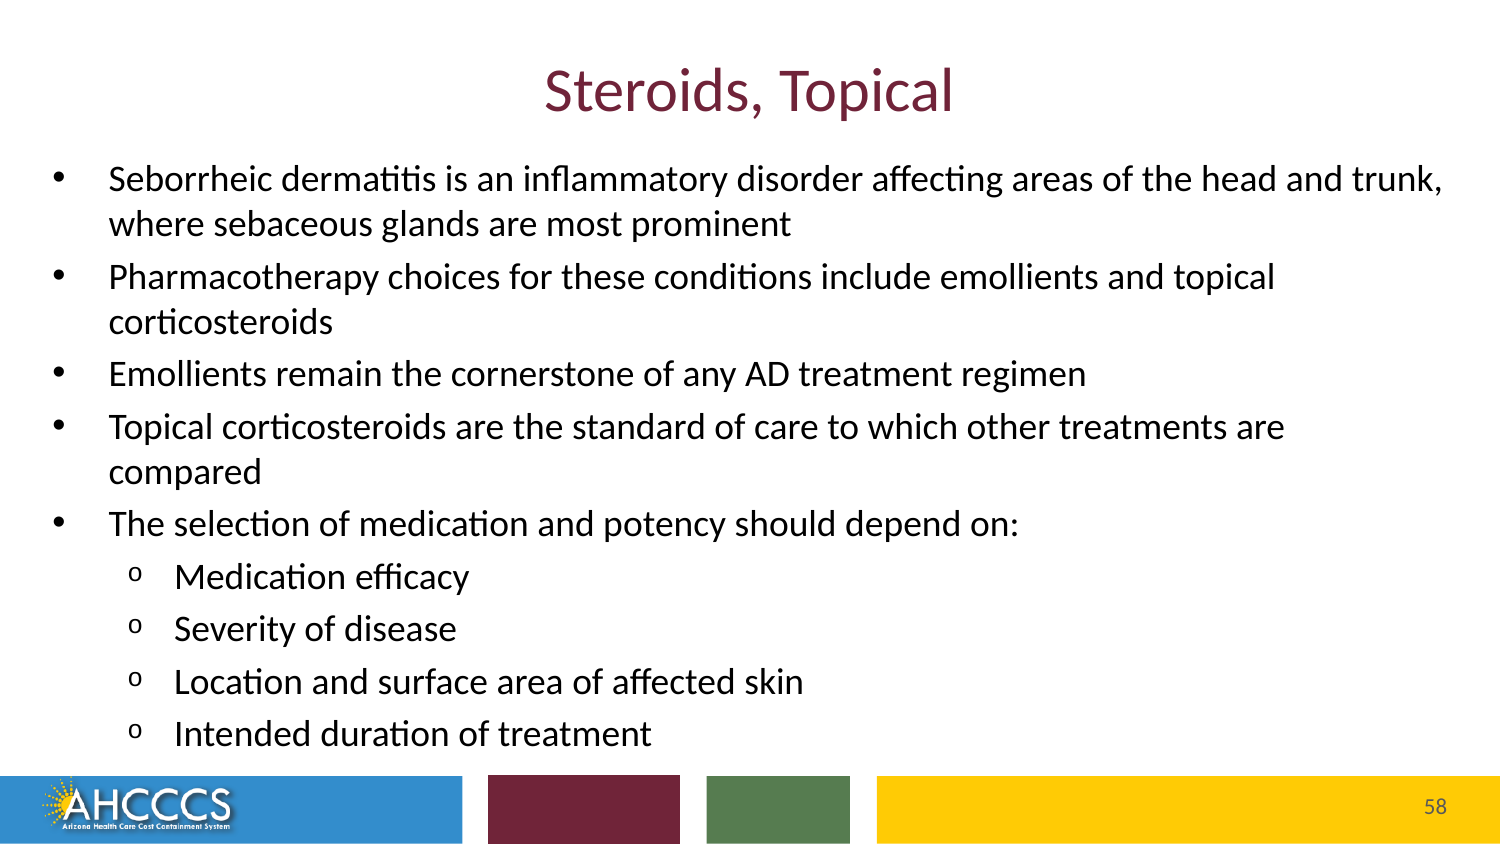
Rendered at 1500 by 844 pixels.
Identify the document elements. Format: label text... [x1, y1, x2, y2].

title Steroids, Topical [75, 22, 1425, 146]
picture [42, 776, 230, 830]
list Seborrheic dermatitis is an inflammatory disorder affecting areas of the head and trunk, where sebaceous glands are most prominent Pharmacotherapy choices for these conditions include emollients and topical corticosteroids Emollients remain the cornerstone of any AD treatment regimen Topical corticosteroids are the standard of care to which other treatments are compared The selection of medication and potency should depend on: Medication efficacy Severity of disease Location and surface area of affected skin Intended duration of treatment [37, 146, 1463, 729]
